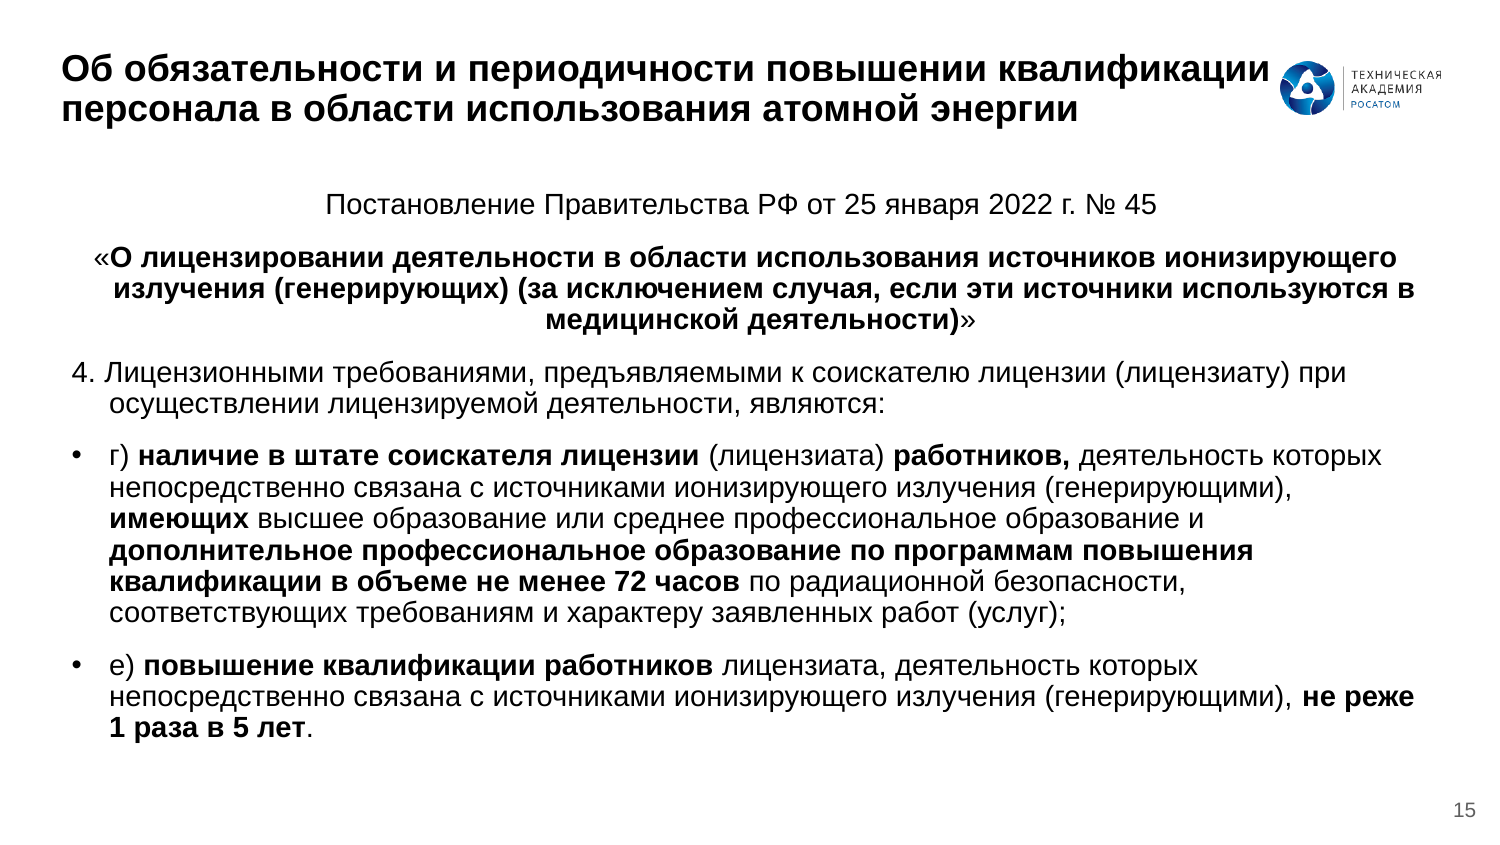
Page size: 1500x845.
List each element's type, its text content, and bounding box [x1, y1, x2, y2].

list Постановление Правительства РФ от 25 января 2022 г. № 45 «О лицензировании деятельности в области использования источников ионизирующего излучения (генерирующих) (за исключением случая, если эти источники используются в медицинской деятельности)» 4. Лицензионными требованиями, предъявляемыми к соискателю лицензии (лицензиату) при осуществлении лицензируемой деятельности, являются: г) наличие в штате соискателя лицензии (лицензиата) работников, деятельность которых непосредственно связана с источниками ионизирующего излучения (генерирующими), имеющих высшее образование или среднее профессиональное образование и дополнительное профессиональное образование по программам повышения квалификации в объеме не менее 72 часов по радиационной безопасности, соответствующих требованиям и характеру заявленных работ (услуг); е) повышение квалификации работников лицензиата, деятельность которых непосредственно связана с источниками ионизирующего излучения (генерирующими), не реже 1 раза в 5 лет. [56, 182, 1435, 810]
picture [1294, 61, 1441, 115]
text_box Об обязательности и периодичности повышении квалификации персонала в области использования атомной энергии [46, 41, 1294, 124]
slide_number 15 [1405, 788, 1500, 845]
